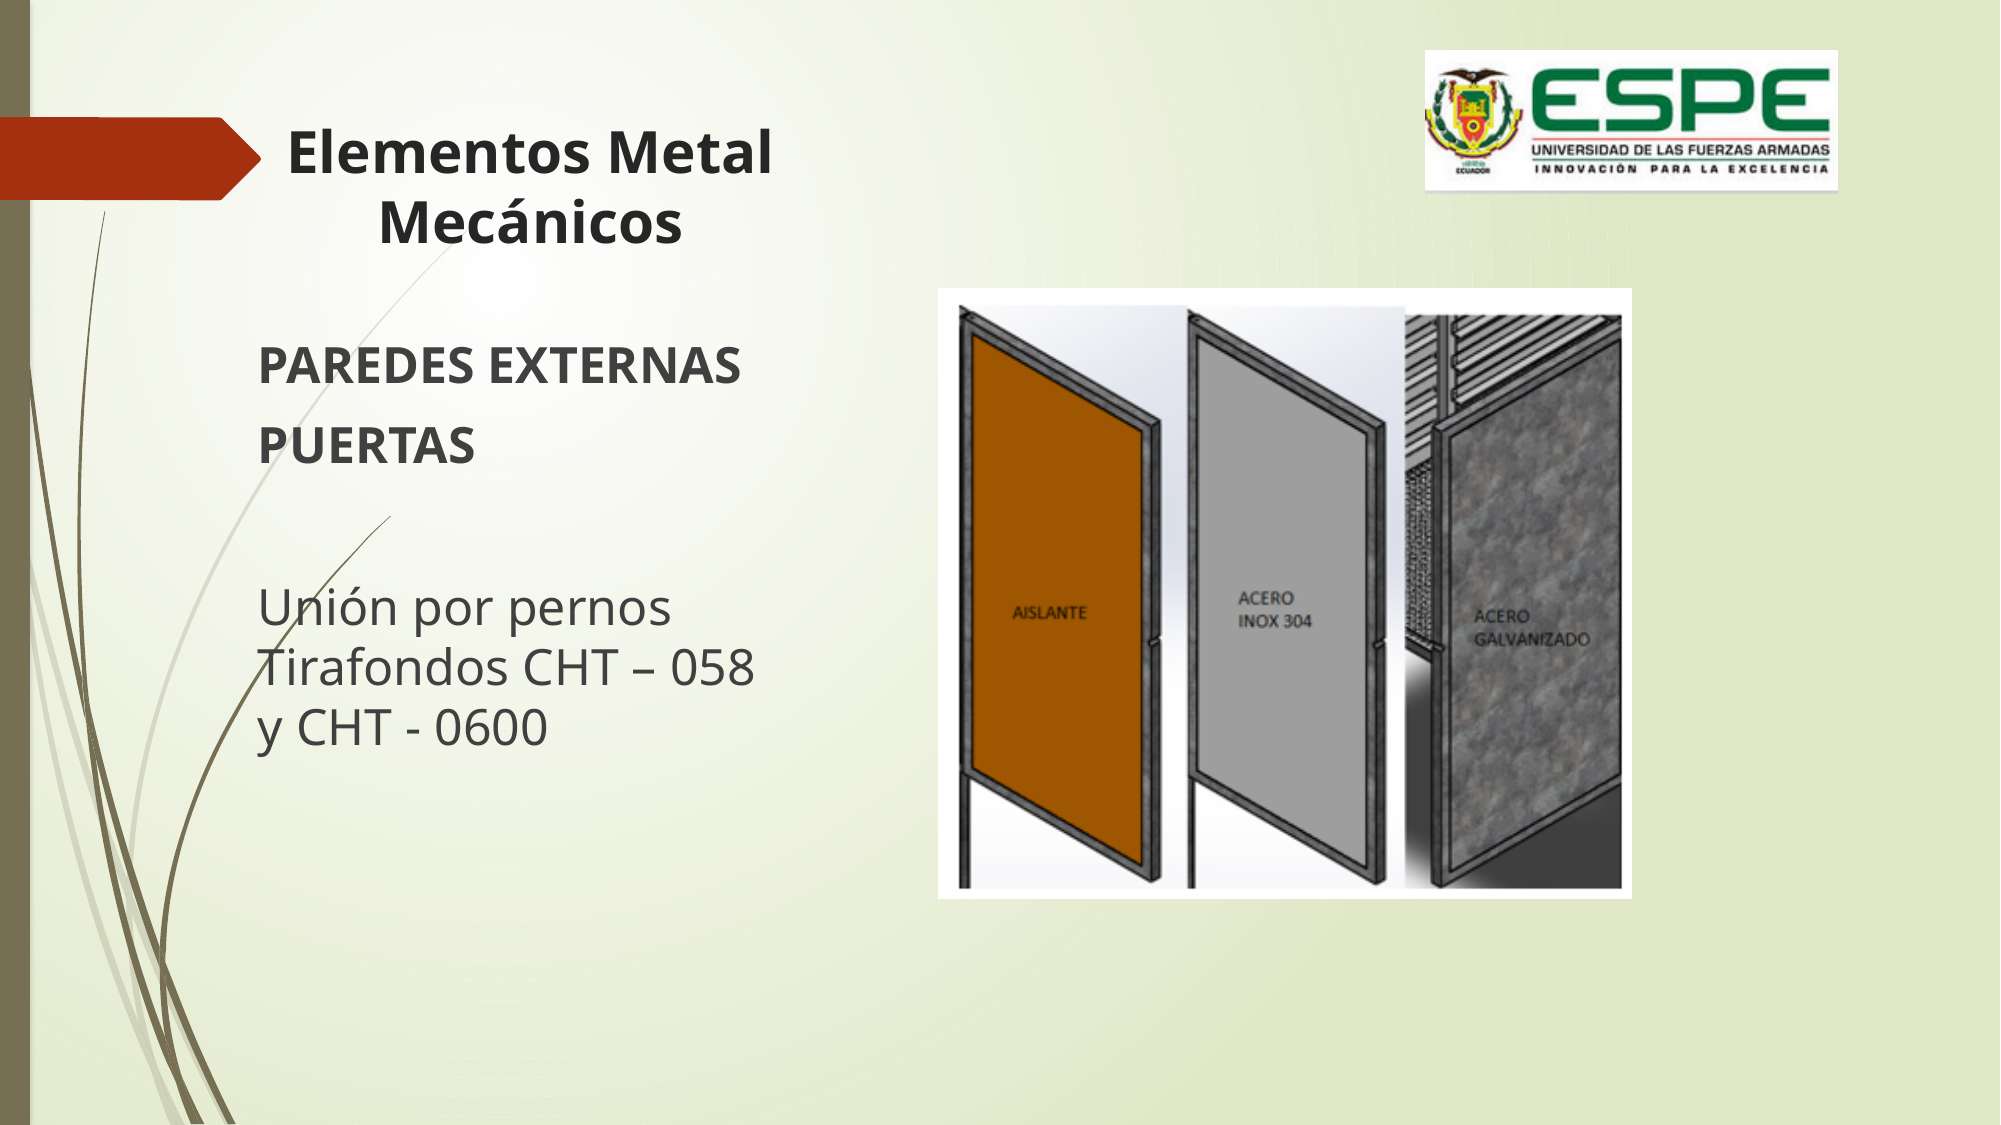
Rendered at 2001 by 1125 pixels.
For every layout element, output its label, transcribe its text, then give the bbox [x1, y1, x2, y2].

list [937, 287, 1632, 900]
picture [1424, 50, 1838, 194]
title Elementos Metal Mecánicos [207, 0, 853, 263]
list PAREDES EXTERNAS PUERTAS Unión por pernos Tirafondos CHT – 058 y CHT - 0600 [242, 325, 818, 1025]
